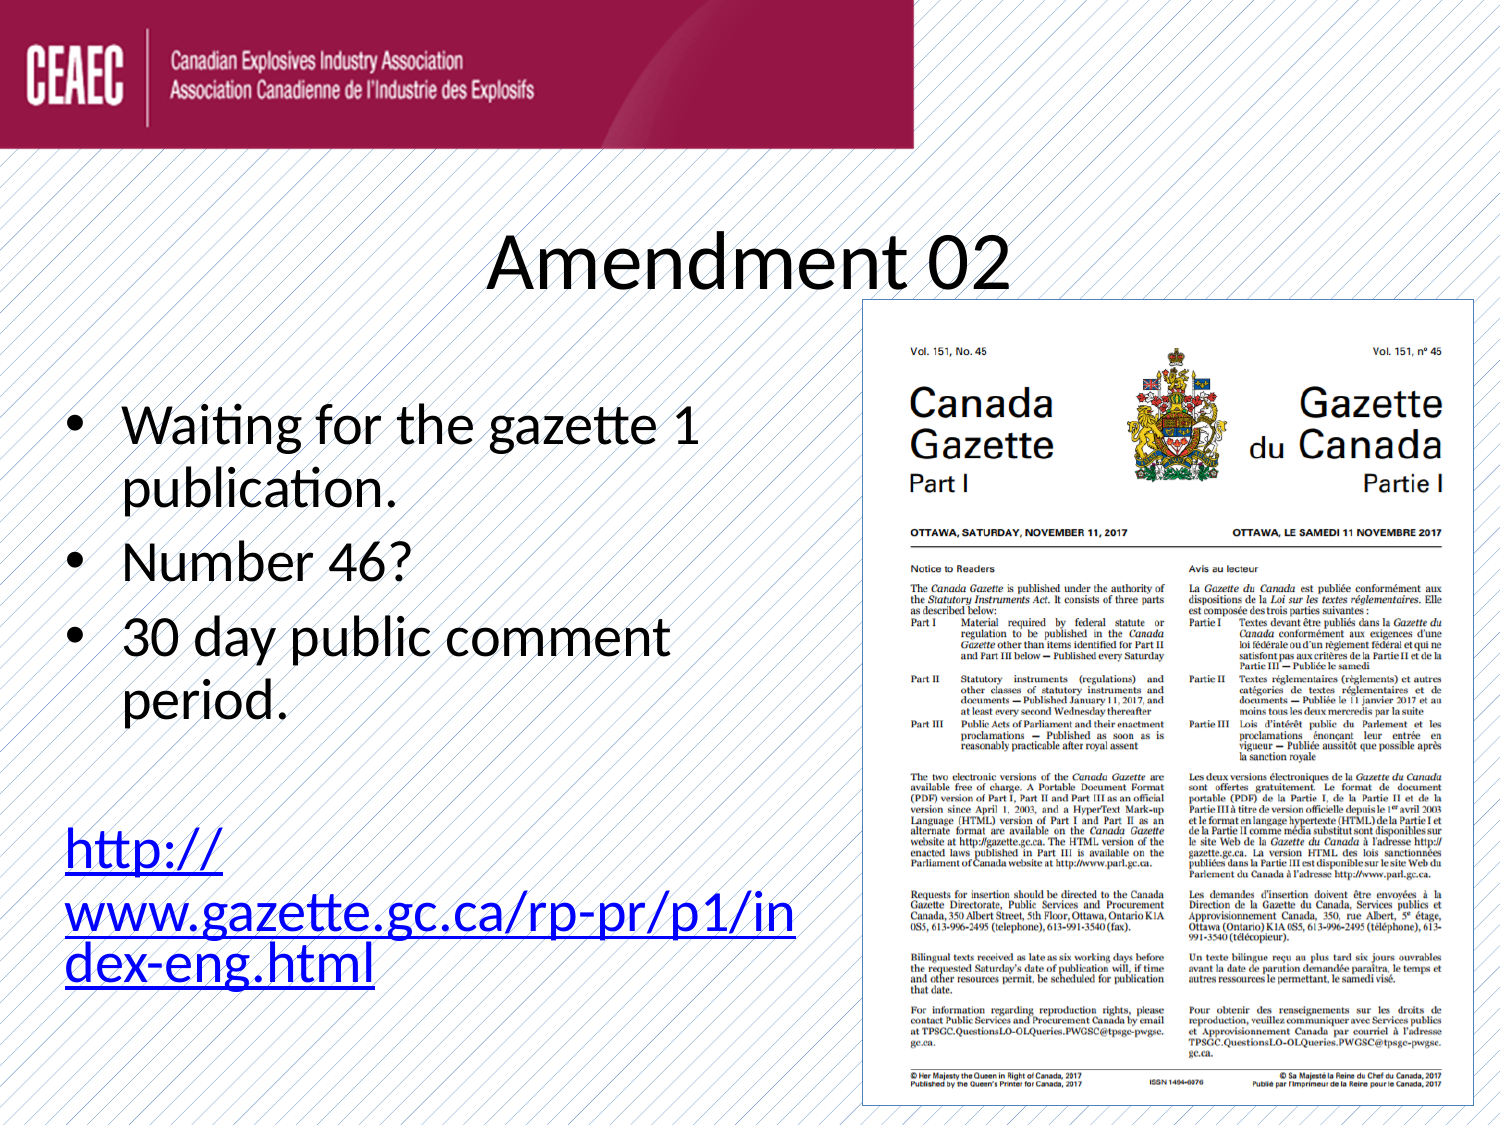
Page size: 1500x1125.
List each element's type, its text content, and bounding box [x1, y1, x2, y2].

picture [0, 0, 915, 151]
title Amendment 02 [75, 162, 1425, 350]
picture [862, 299, 1474, 1106]
text_box Waiting for the gazette 1 publication. Number 46? 30 day public comment period. http://www.gazette.gc.ca/rp-pr/p1/index-eng.html [50, 349, 838, 685]
